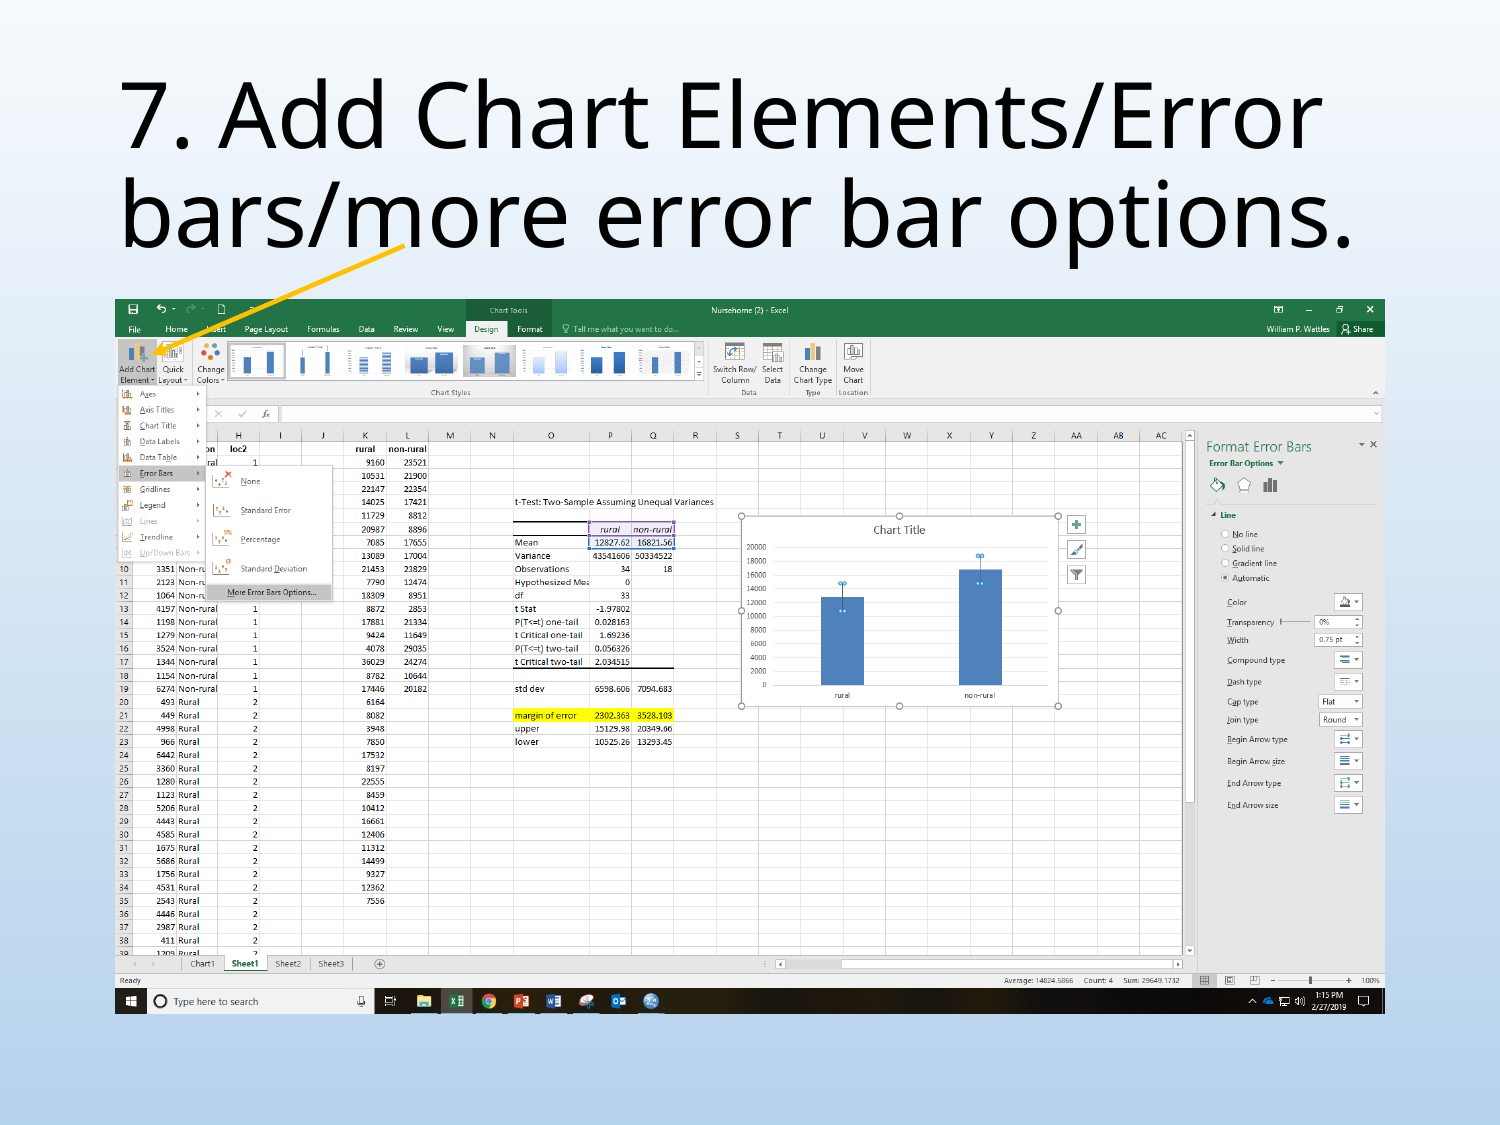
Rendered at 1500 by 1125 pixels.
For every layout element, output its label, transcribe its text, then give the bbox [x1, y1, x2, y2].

title 7. Add Chart Elements/Error bars/more error bar options. [103, 59, 1397, 278]
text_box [151, 245, 405, 355]
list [115, 299, 1385, 1014]
